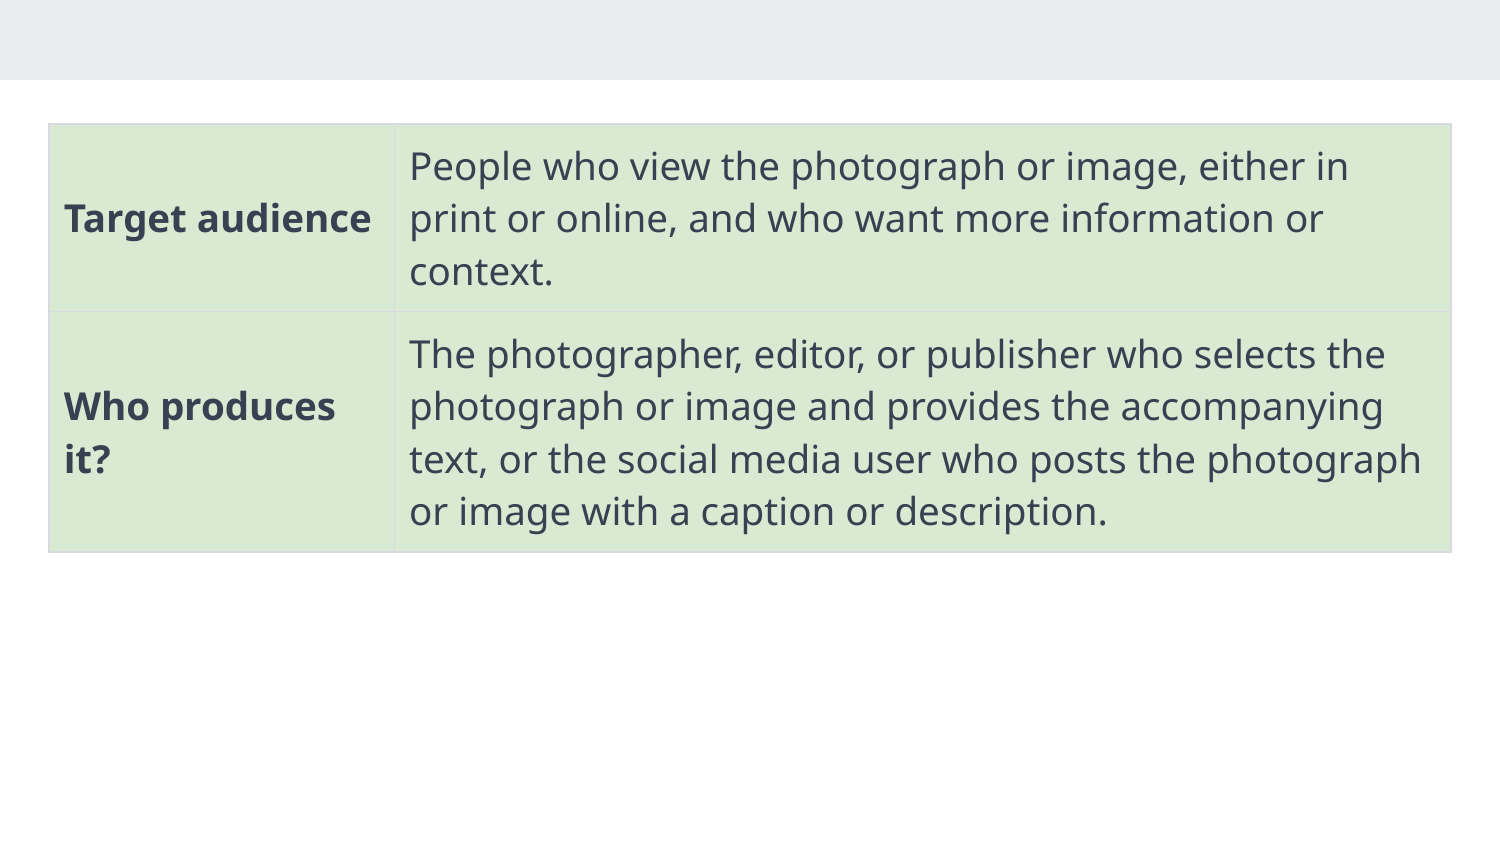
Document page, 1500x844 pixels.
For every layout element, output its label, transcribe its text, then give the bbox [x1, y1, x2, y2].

table_cell The photographer, editor, or publisher who selects the photograph or image and provides the accompanying text, or the social media user who posts the photograph or image with a caption or description. [395, 312, 1450, 551]
table_cell Who produces it? [50, 312, 394, 551]
table_header Target audience [50, 125, 394, 311]
table_header People who view the photograph or image, either in print or online, and who want more information or context. [395, 125, 1450, 311]
